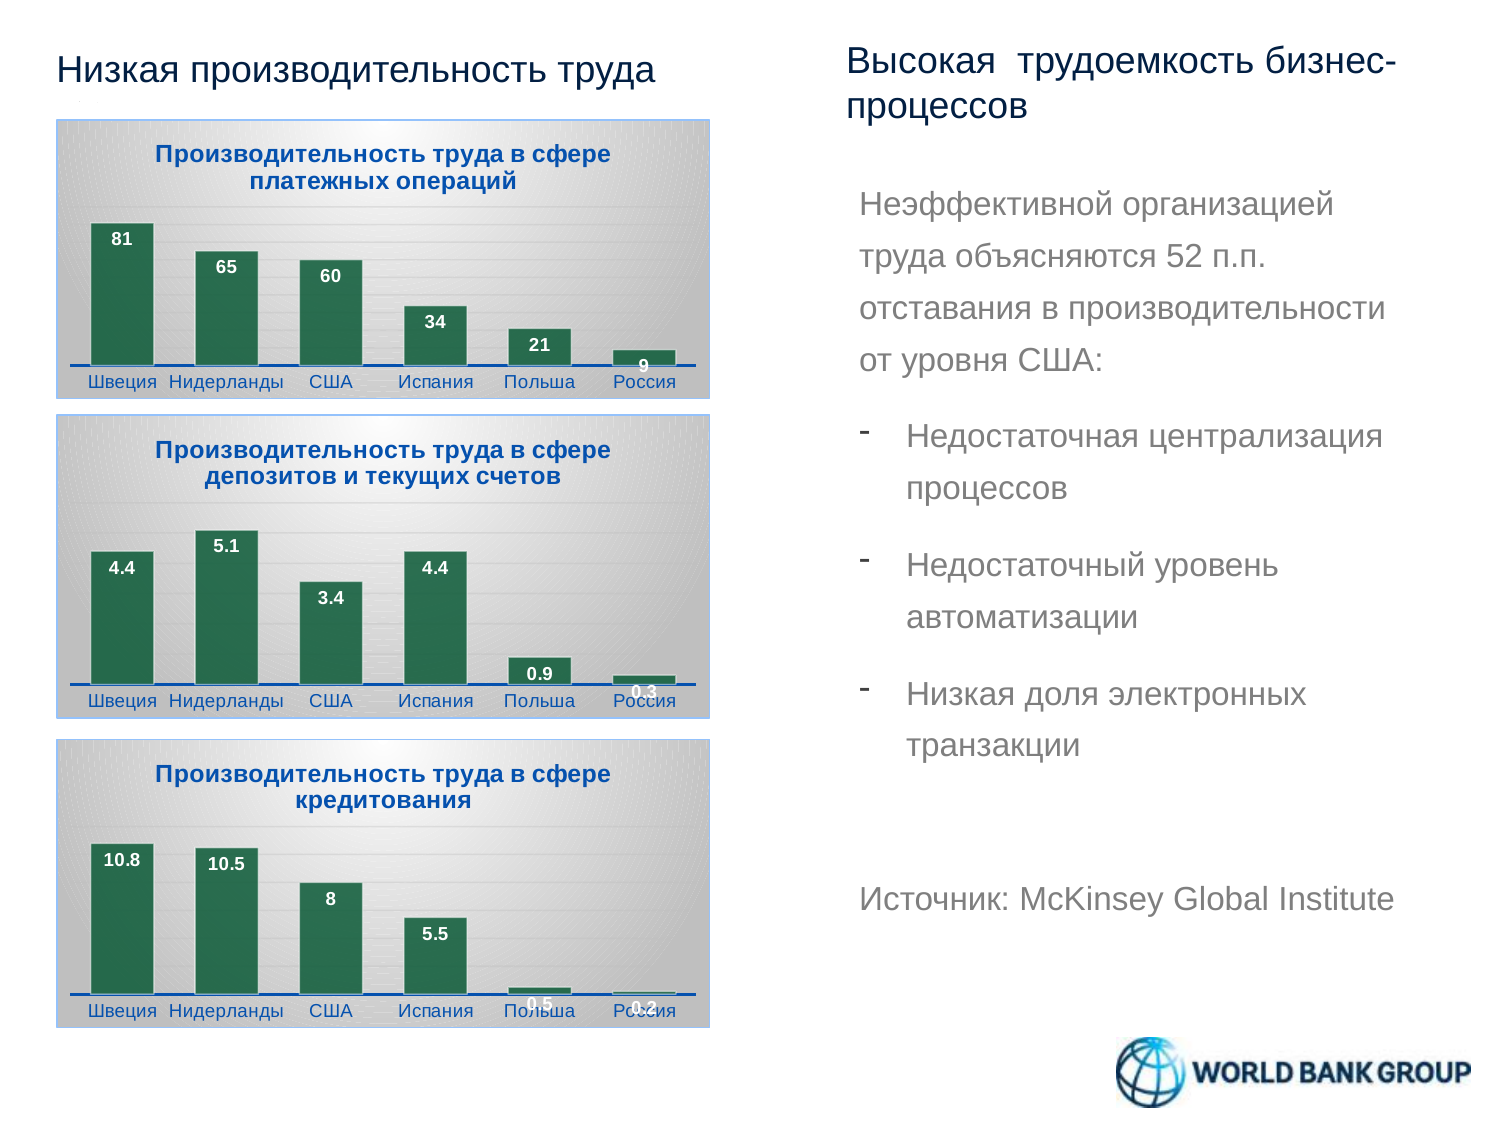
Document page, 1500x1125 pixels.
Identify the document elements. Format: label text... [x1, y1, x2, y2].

picture [1116, 1037, 1471, 1108]
chart [56, 413, 711, 719]
text_box Высокая трудоемкость бизнес-процессов [846, 20, 1500, 127]
list Неэффективной организацией труда объясняются 52 п.п. отставания в производительности от уровня США: Недостаточная централизация процессов Недостаточный уровень автоматизации Низкая доля электронных транзакции Источник: McKinsey Global Institute [858, 170, 1429, 926]
title Низкая производительность труда [56, 20, 711, 91]
chart [56, 738, 711, 1029]
chart [56, 119, 711, 400]
